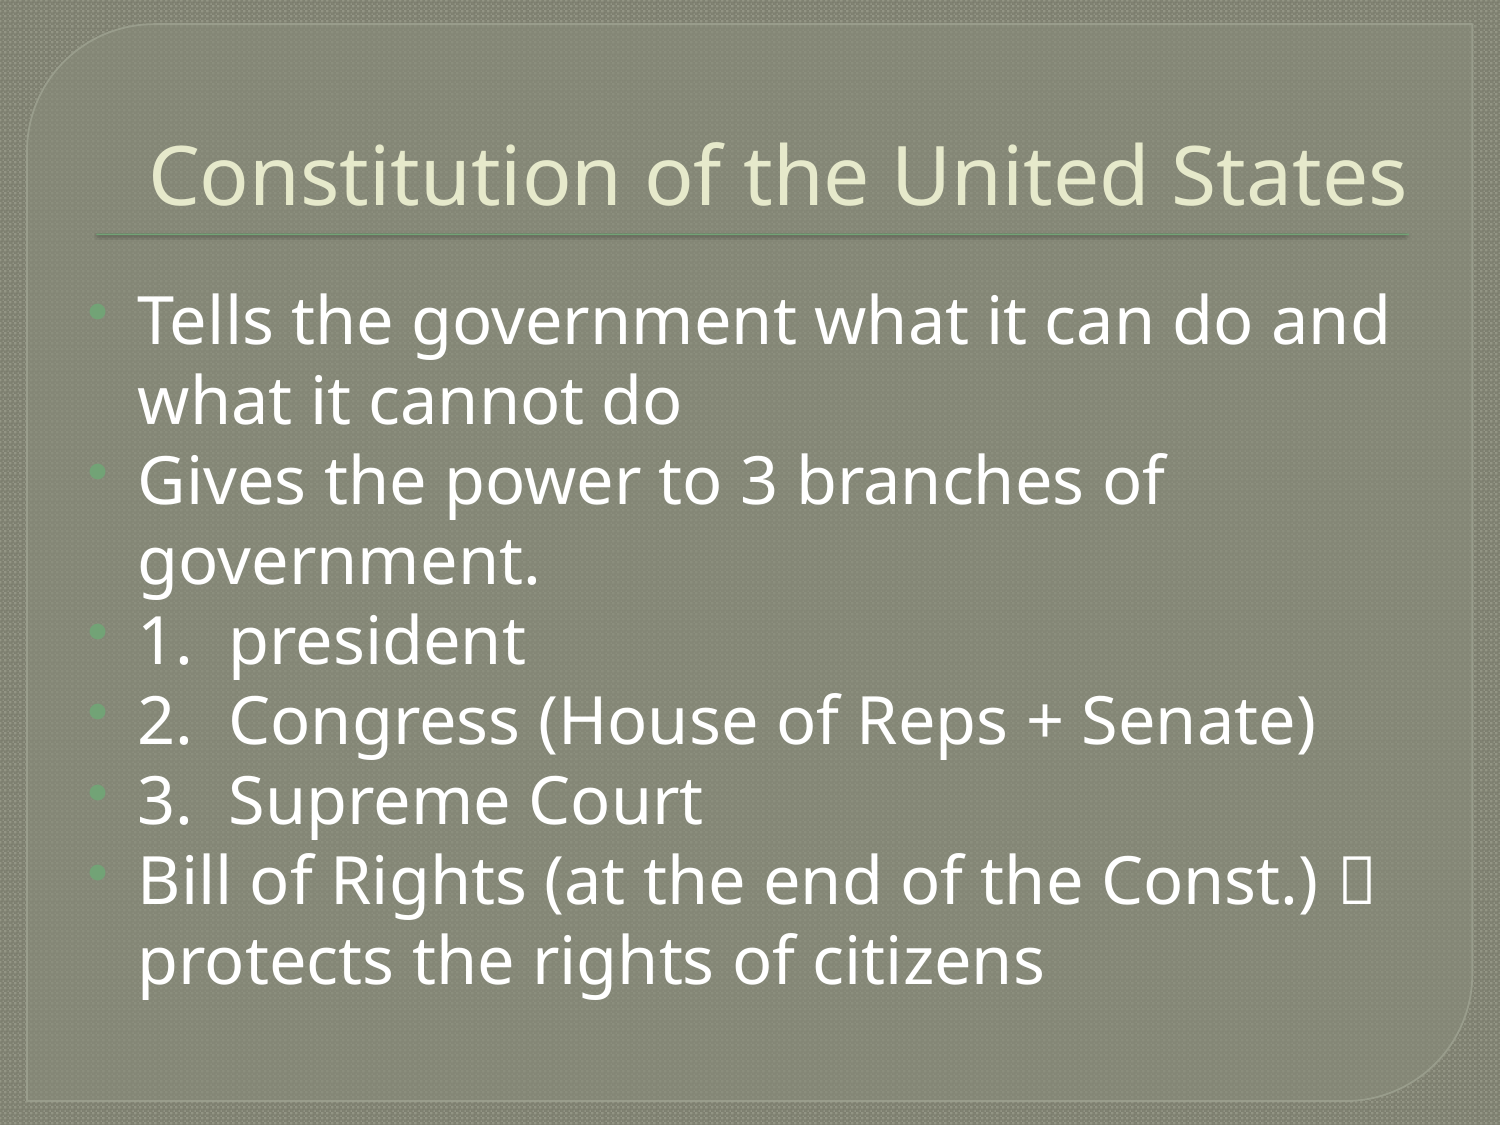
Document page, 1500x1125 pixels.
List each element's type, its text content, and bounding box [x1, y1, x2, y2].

list Tells the government what it can do and what it cannot do Gives the power to 3 branches of government. 1. president 2. Congress (House of Reps + Senate) 3. Supreme Court Bill of Rights (at the end of the Const.)  protects the rights of citizens [75, 270, 1425, 1013]
title Constitution of the United States [75, 41, 1425, 230]
